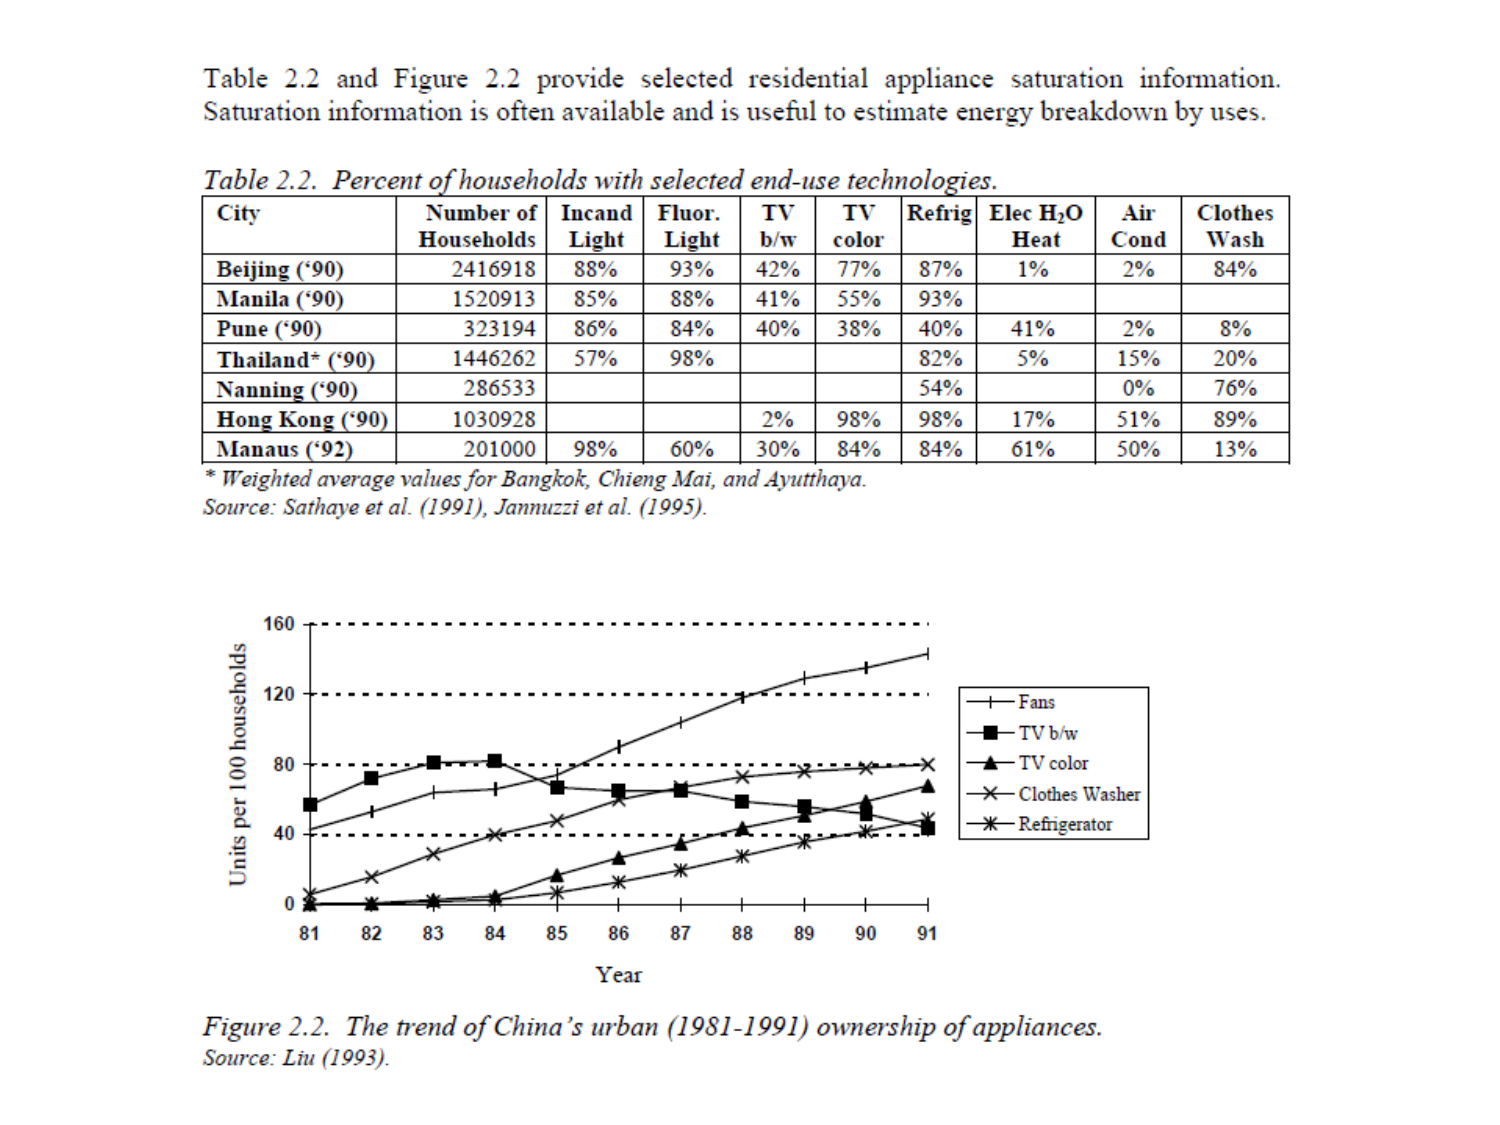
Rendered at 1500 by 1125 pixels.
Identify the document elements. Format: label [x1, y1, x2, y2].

picture [183, 47, 1317, 1078]
